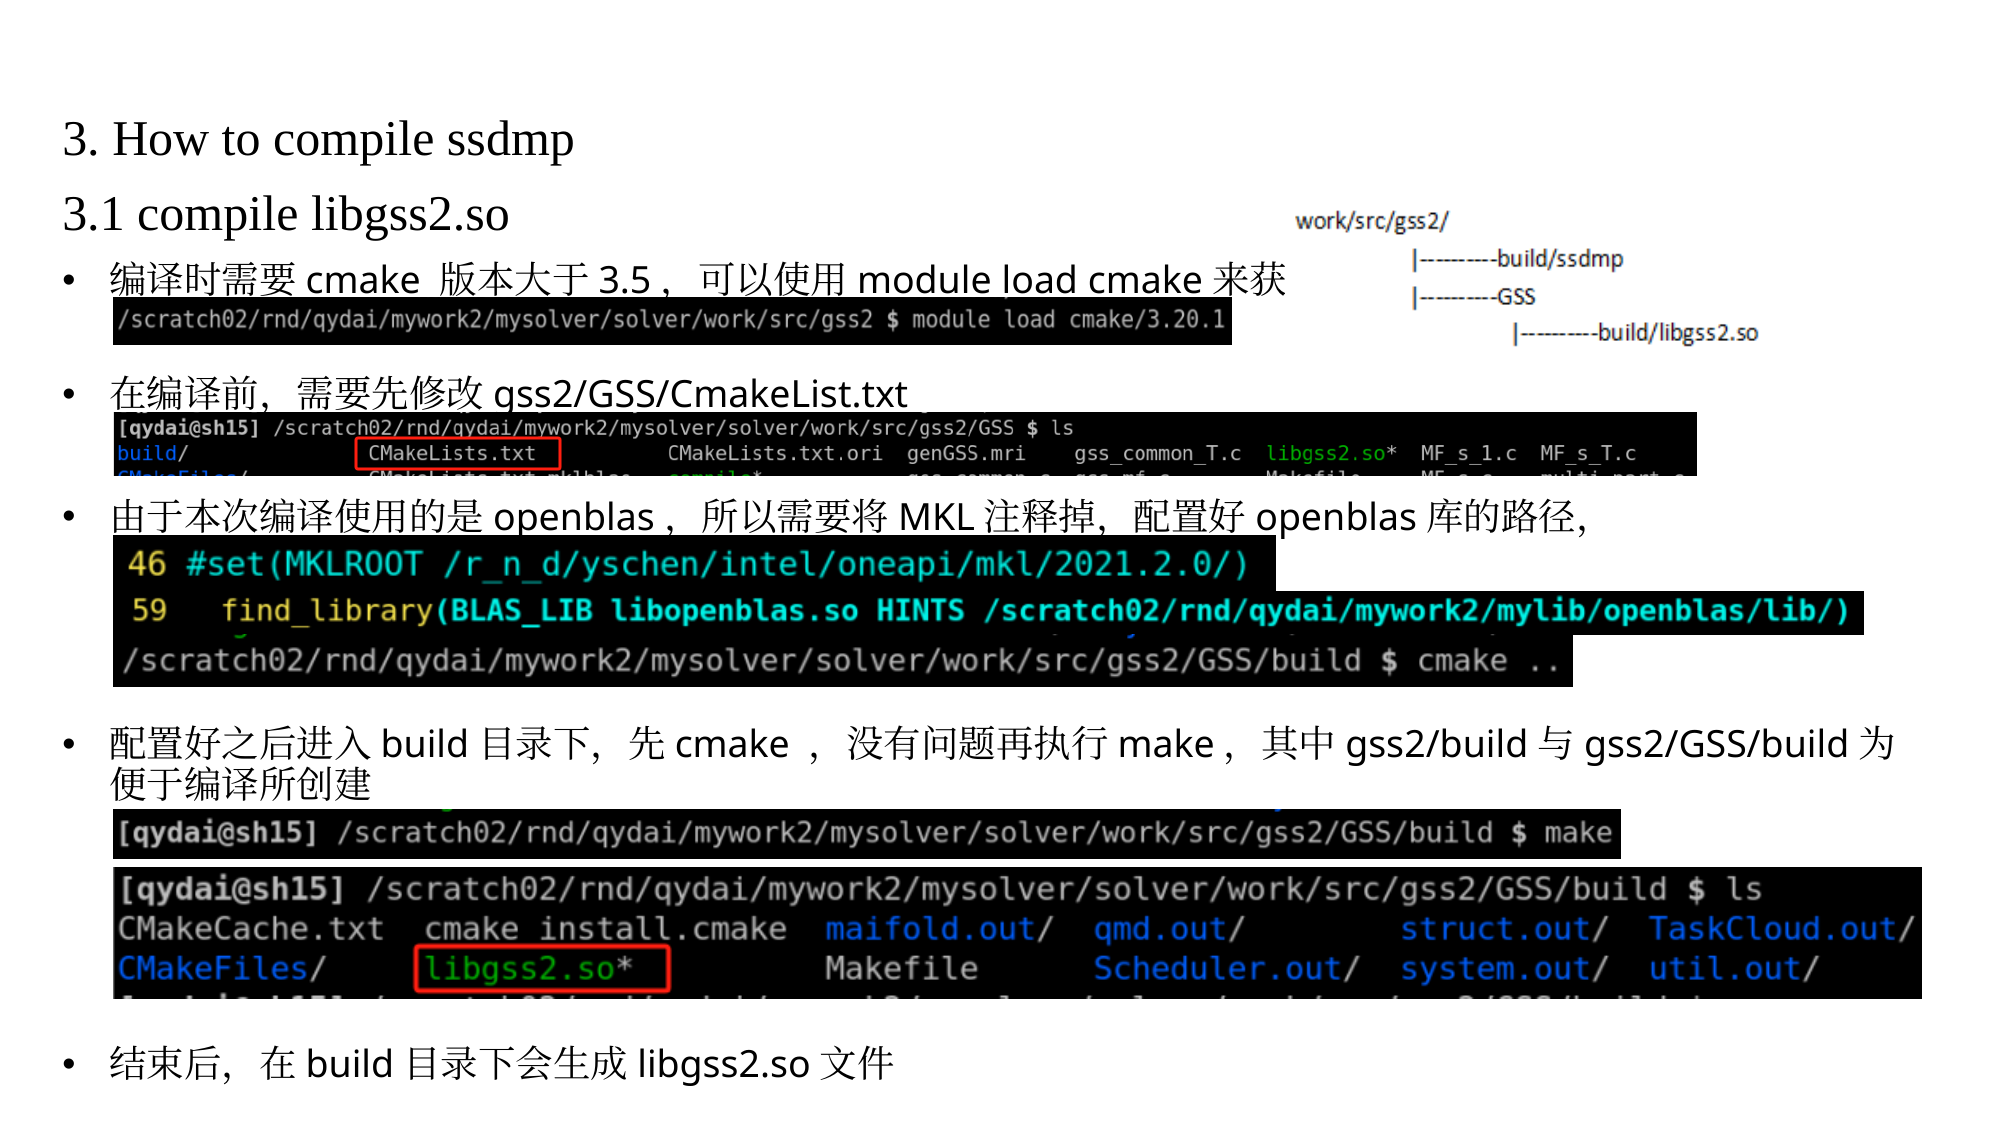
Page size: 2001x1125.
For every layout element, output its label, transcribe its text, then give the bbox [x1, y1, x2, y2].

picture [113, 297, 1232, 345]
subtitle 3. How to compile ssdmp 3.1 compile libgss2.so 编译时需要cmake 版本大于3.5，可以使用module load cmake来获取 在编译前，需要先修改gss2/GSS/CmakeList.txt 由于本次编译使用的是openblas，所以需要将MKL注释掉，配置好openblas库的路径， 配置好之后进入build目录下，先cmake ，没有问题再执行make，其中gss2/build与gss2/GSS/build为便于编译所创建 结束后，在build目录下会生成libgss2.so文件 [47, 48, 1948, 1125]
picture [113, 809, 1621, 859]
picture [113, 412, 1697, 476]
picture [113, 867, 1922, 999]
picture [1285, 195, 1780, 359]
picture [113, 535, 1864, 687]
